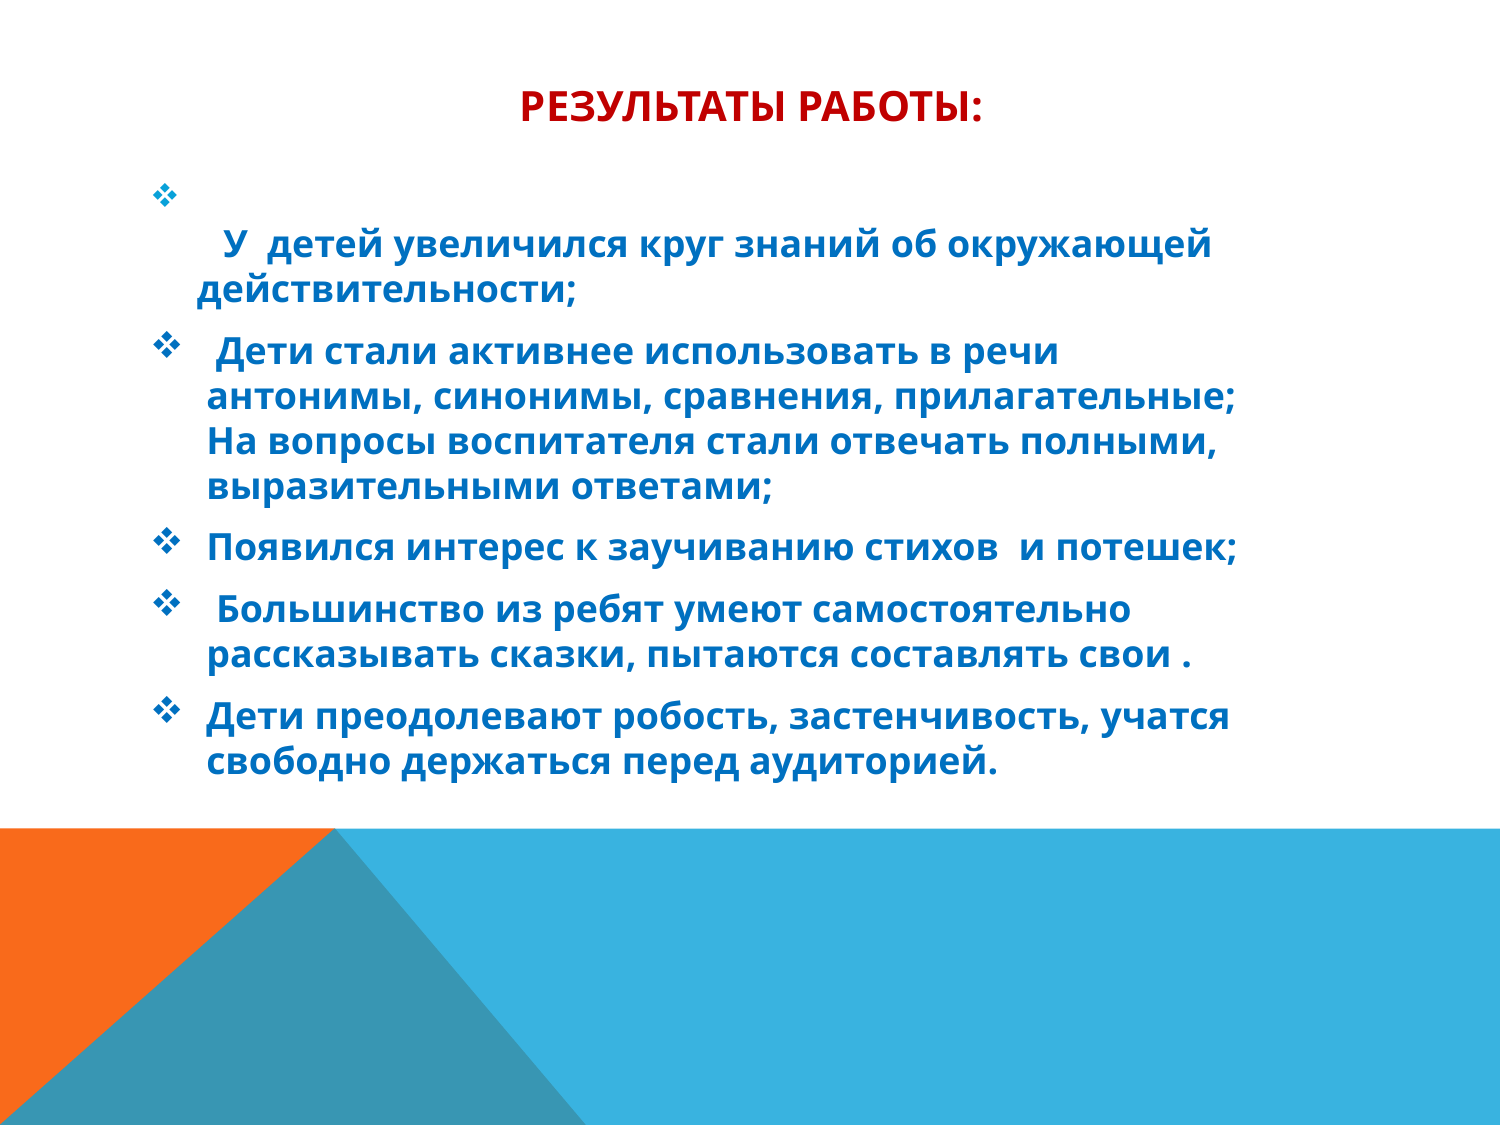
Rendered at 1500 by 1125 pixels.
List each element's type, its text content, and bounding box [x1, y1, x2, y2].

title Результаты работы: [135, 60, 1369, 150]
list У детей увеличился круг знаний об окружающей действительности; Дети стали активнее использовать в речи антонимы, синонимы, сравнения, прилагательные; На вопросы воспитателя стали отвечать полными, выразительными ответами; Появился интерес к заучиванию стихов и потешек; Большинство из ребят умеют самостоятельно рассказывать сказки, пытаются составлять свои . Дети преодолевают робость, застенчивость, учатся свободно держаться перед аудиторией. [135, 172, 1369, 953]
